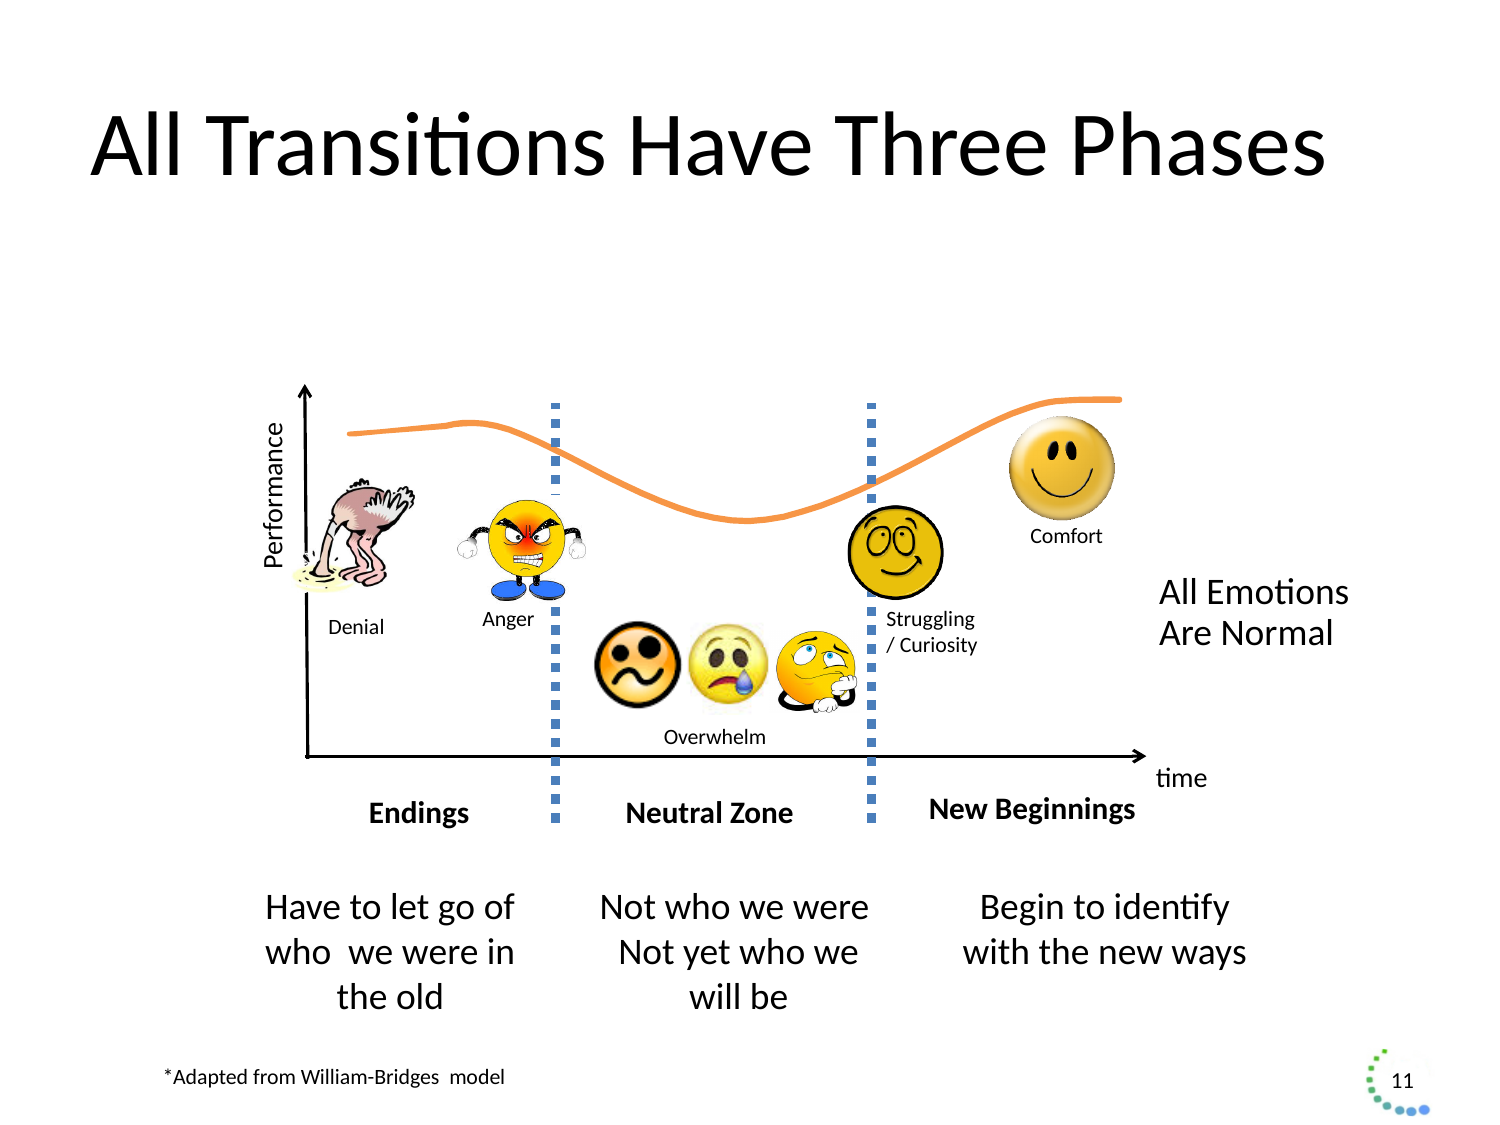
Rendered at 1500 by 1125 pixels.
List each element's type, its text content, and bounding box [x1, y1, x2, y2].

title All Transitions Have Three Phases [75, 45, 1425, 233]
text_box Anger [467, 614, 550, 639]
text_box Overwhelm [648, 718, 783, 755]
text_box [560, 451, 823, 522]
picture [828, 483, 962, 616]
text_box [349, 422, 550, 449]
text_box Neutral Zone [625, 792, 794, 830]
text_box Endings [346, 792, 492, 830]
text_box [304, 383, 309, 475]
picture [291, 476, 415, 593]
picture [1363, 1047, 1435, 1117]
text_box Struggling / Curiosity [876, 597, 1003, 665]
picture [590, 617, 860, 715]
text_box All Emotions Are Normal [1147, 541, 1406, 685]
text_box Not who we were Not yet who we will be [583, 874, 895, 1025]
text_box Comfort [1015, 514, 1147, 556]
text_box Performance [246, 348, 296, 584]
text_box [1009, 398, 1120, 414]
picture [456, 495, 590, 607]
text_box Have to let go of who we were in the old [239, 874, 541, 1025]
picture [1006, 415, 1116, 523]
text_box time [1141, 751, 1240, 801]
text_box Begin to identify with the new ways [947, 874, 1262, 980]
text_box Denial [313, 605, 404, 647]
text_box New Beginnings [928, 787, 1137, 826]
text_box *Adapted from William-Bridges model [147, 1055, 668, 1097]
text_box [304, 601, 309, 760]
text_box [878, 415, 1005, 481]
